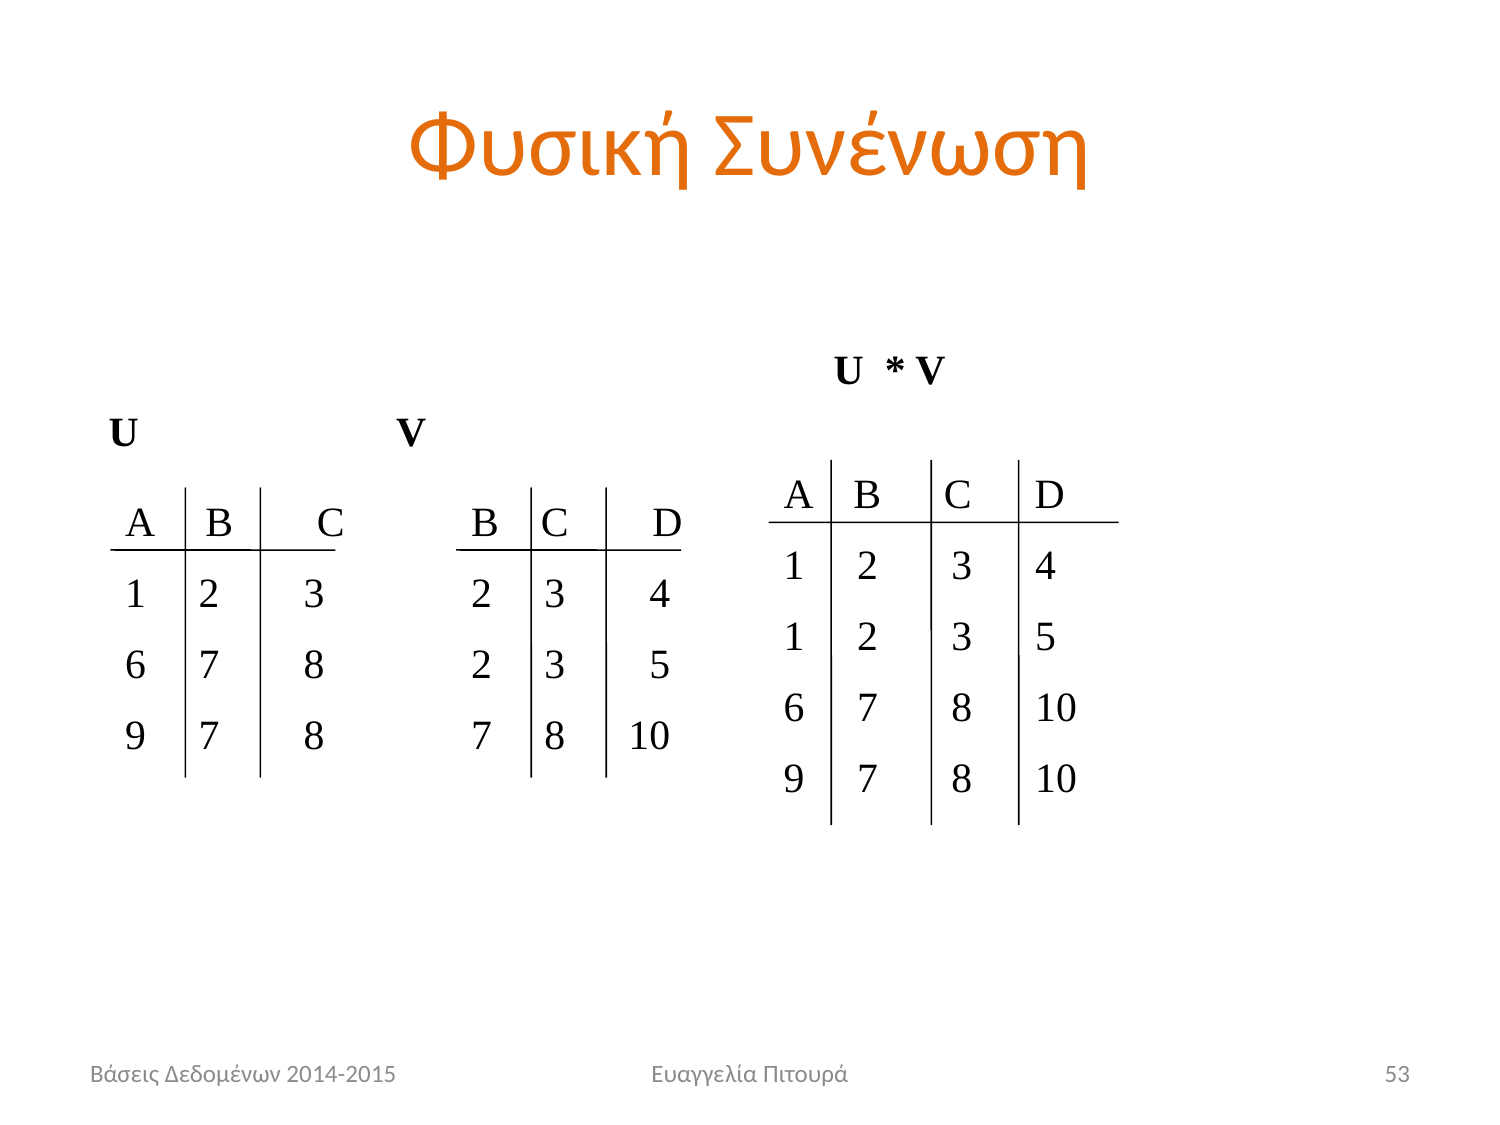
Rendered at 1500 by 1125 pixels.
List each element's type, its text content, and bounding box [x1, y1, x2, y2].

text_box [110, 487, 474, 778]
footer Ευαγγελία Πιτουρά [512, 1042, 988, 1103]
slide_number Βάσεις Δεδομένων 2014-2015 [75, 1042, 425, 1103]
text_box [476, 487, 763, 778]
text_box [768, 459, 1482, 826]
text_box V [381, 397, 532, 463]
text_box U * V [818, 335, 1169, 400]
title Φυσική Συνένωση [75, 45, 1425, 233]
text_box U [93, 397, 182, 463]
slide_number 53 [1074, 1042, 1425, 1103]
